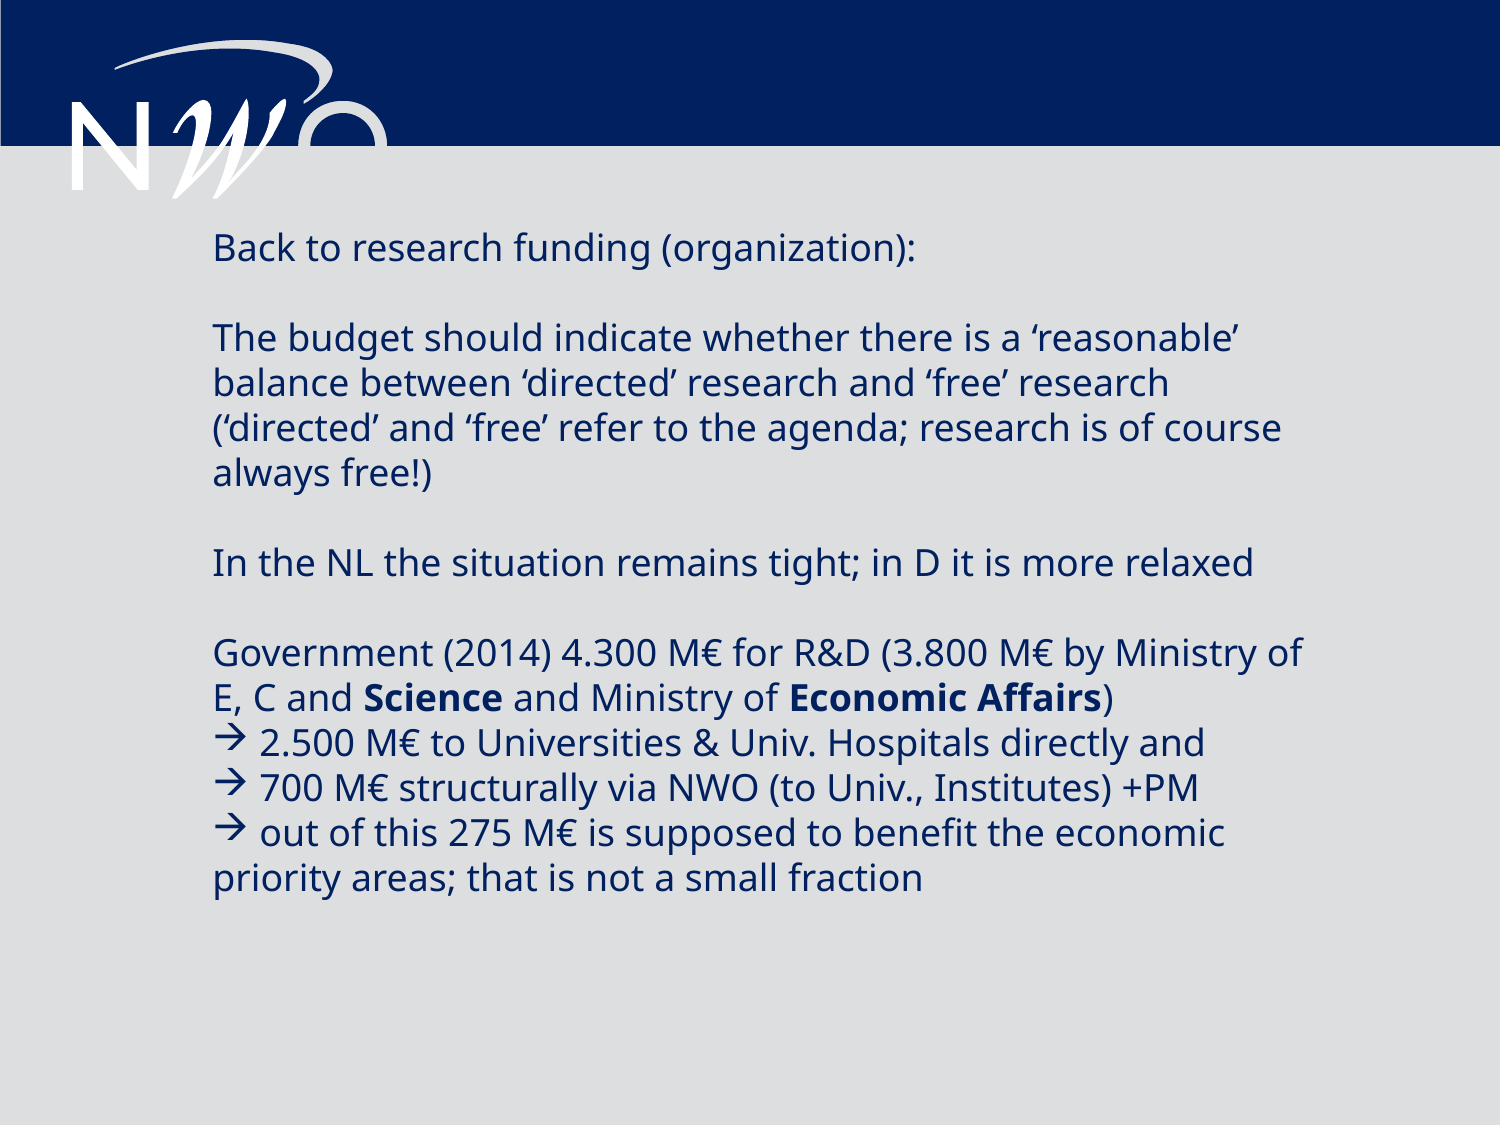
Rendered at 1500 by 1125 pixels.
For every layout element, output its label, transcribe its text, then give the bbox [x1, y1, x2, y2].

text_box Back to research funding (organization): The budget should indicate whether there is a ‘reasonable’ balance between ‘directed’ research and ‘free’ research (‘directed’ and ‘free’ refer to the agenda; research is of course always free!) In the NL the situation remains tight; in D it is more relaxed Government (2014) 4.300 M€ for R&D (3.800 M€ by Ministry of E, C and Science and Ministry of Economic Affairs) 2.500 M€ to Universities & Univ. Hospitals directly and 700 M€ structurally via NWO (to Univ., Institutes) +PM out of this 275 M€ is supposed to benefit the economic priority areas; that is not a small fraction [197, 216, 1319, 951]
